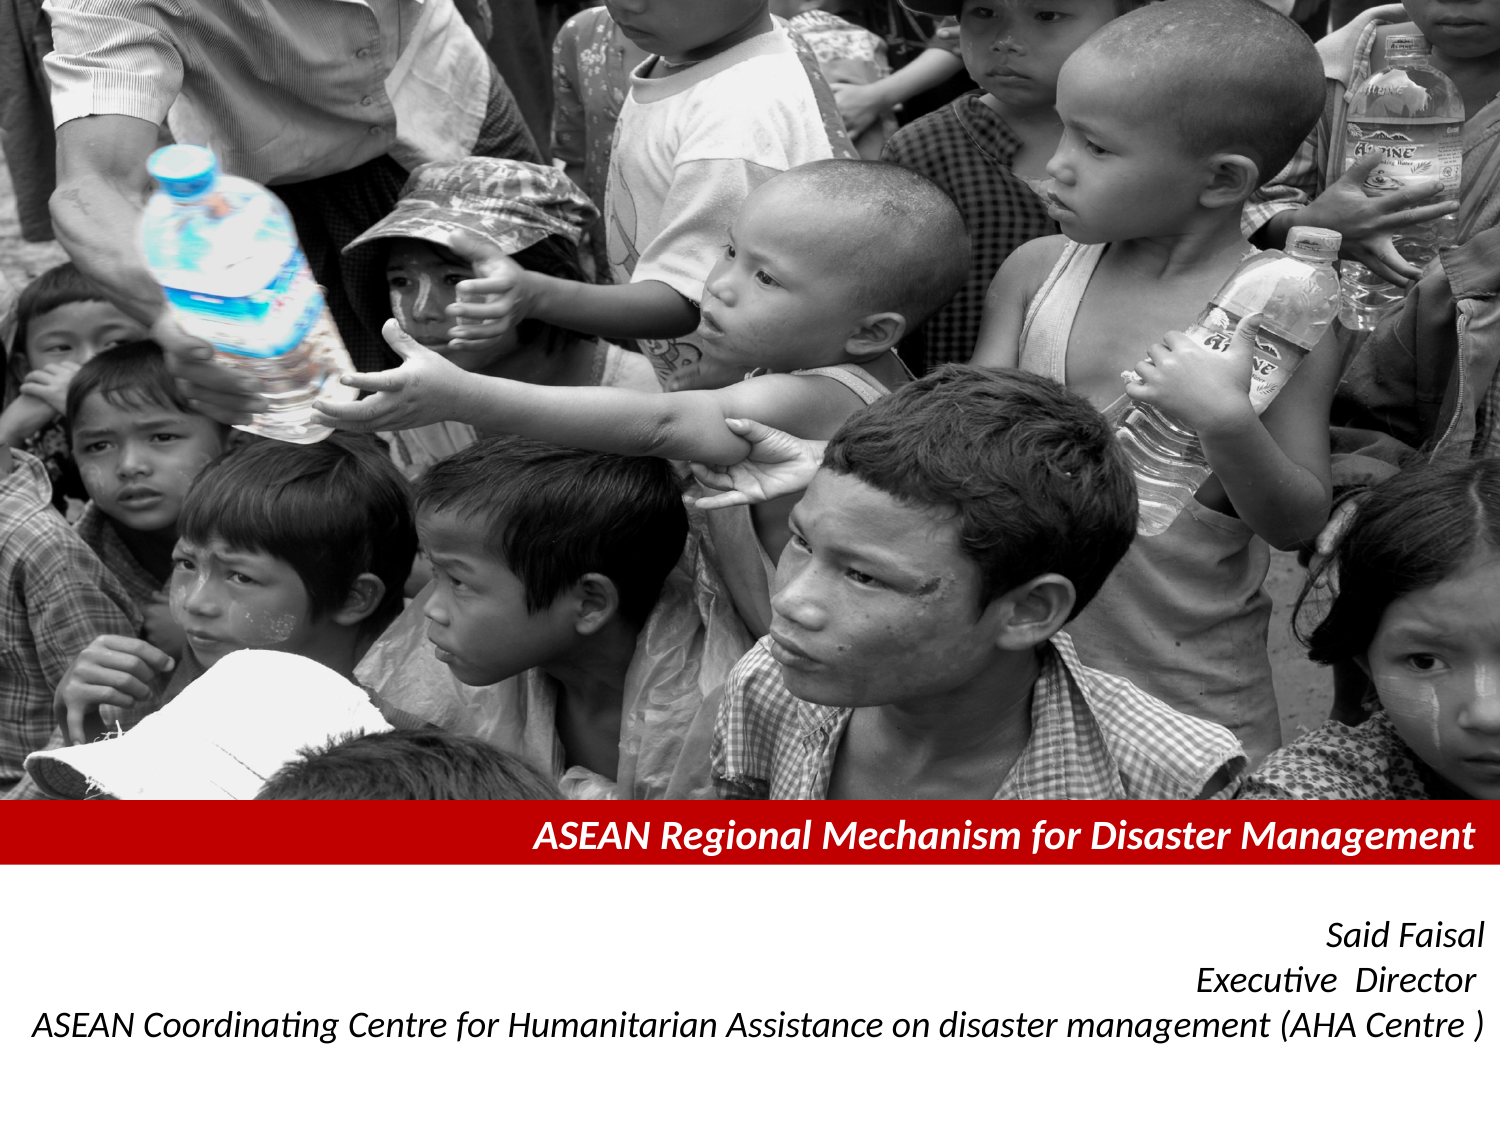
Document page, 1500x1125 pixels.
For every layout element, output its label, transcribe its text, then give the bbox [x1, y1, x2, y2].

text_box Said Faisal Executive Director ASEAN Coordinating Centre for Humanitarian Assistance on disaster management (AHA Centre ) [0, 857, 1500, 1098]
text_box ASEAN Regional Mechanism for Disaster Management [0, 809, 1500, 857]
picture [0, 0, 1500, 801]
